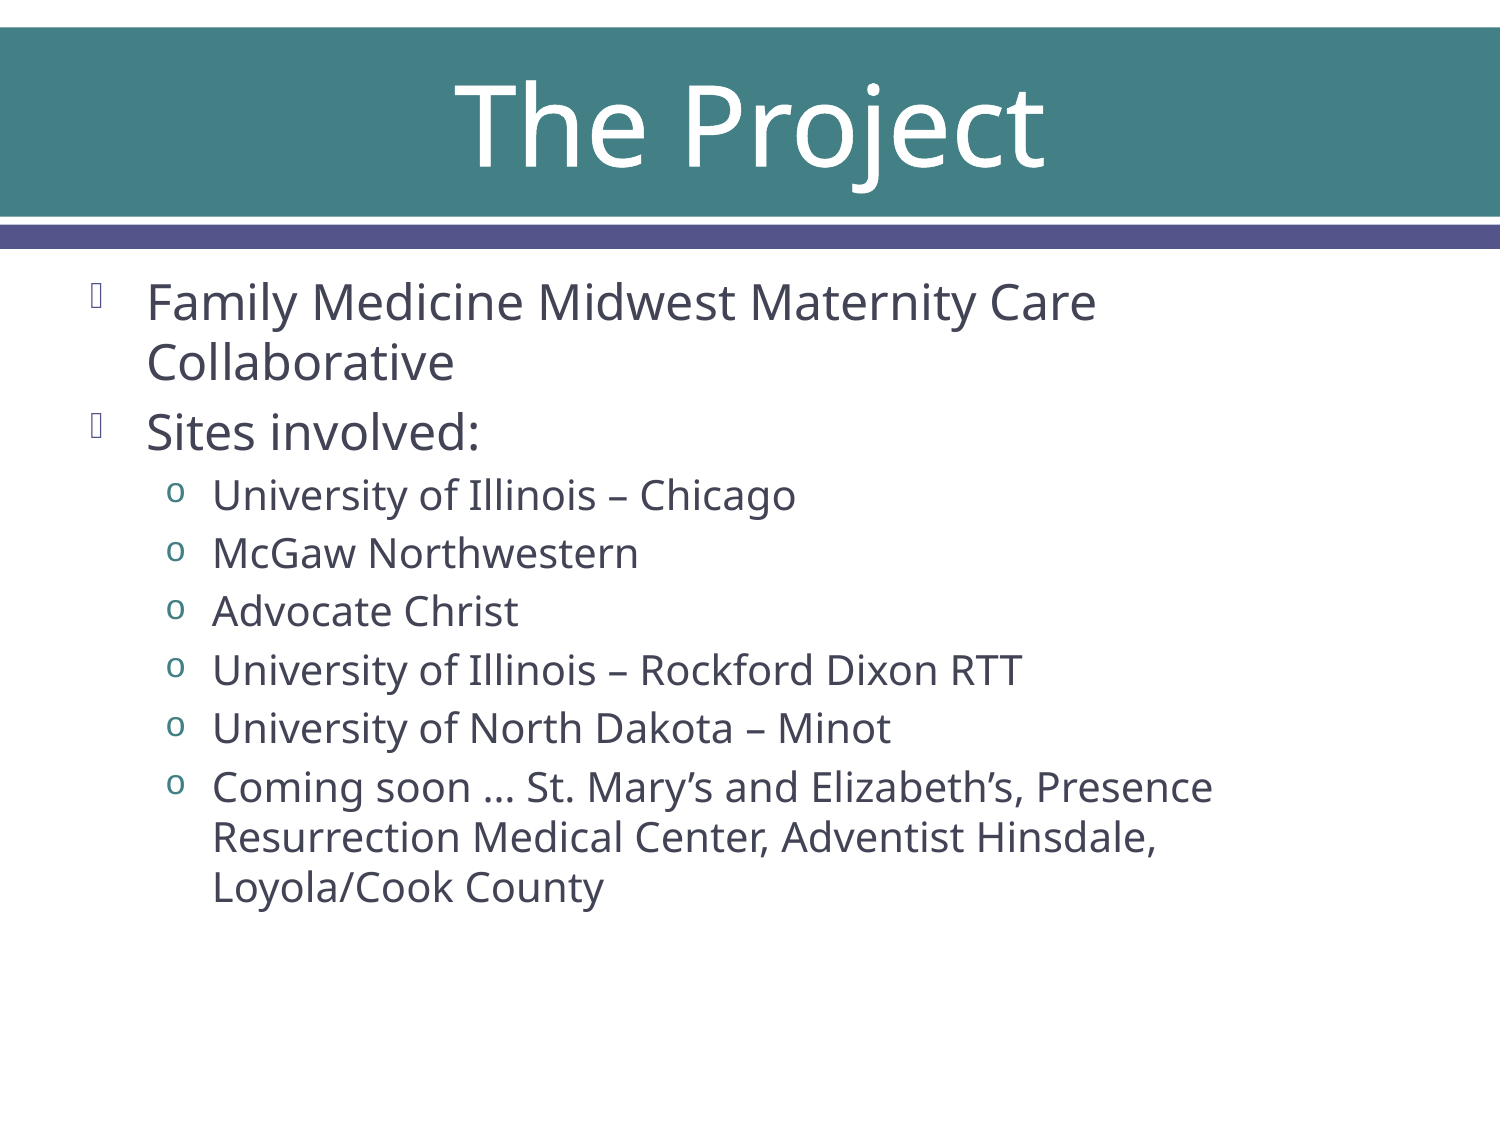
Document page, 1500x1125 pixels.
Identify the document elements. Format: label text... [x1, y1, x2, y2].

title The Project [75, 29, 1425, 213]
list Family Medicine Midwest Maternity Care Collaborative Sites involved: University of Illinois – Chicago McGaw Northwestern Advocate Christ University of Illinois – Rockford Dixon RTT University of North Dakota – Minot Coming soon … St. Mary’s and Elizabeth’s, Presence Resurrection Medical Center, Adventist Hinsdale, Loyola/Cook County [75, 262, 1425, 1005]
